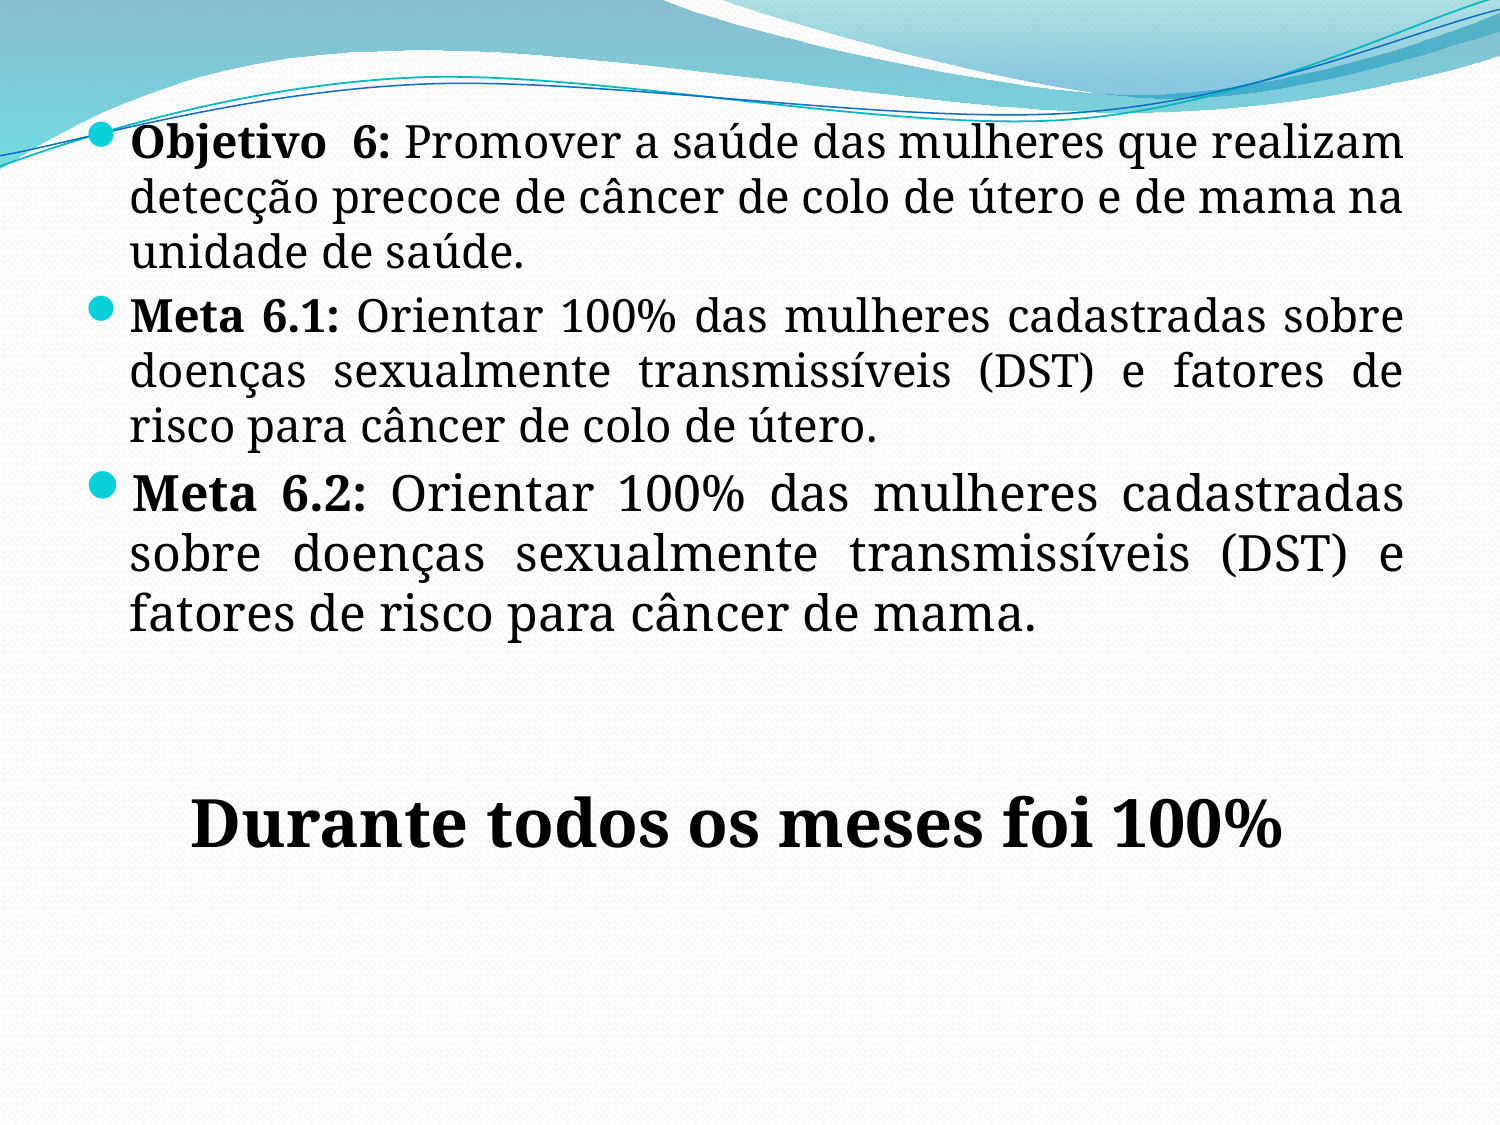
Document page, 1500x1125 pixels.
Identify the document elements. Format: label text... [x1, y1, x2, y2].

text_box Durante todos os meses foi 100% [175, 773, 1325, 869]
list Objetivo 6: Promover a saúde das mulheres que realizam detecção precoce de câncer de colo de útero e de mama na unidade de saúde. Meta 6.1: Orientar 100% das mulheres cadastradas sobre doenças sexualmente transmissíveis (DST) e fatores de risco para câncer de colo de útero. Meta 6.2: Orientar 100% das mulheres cadastradas sobre doenças sexualmente transmissíveis (DST) e fatores de risco para câncer de mama. [70, 105, 1421, 692]
